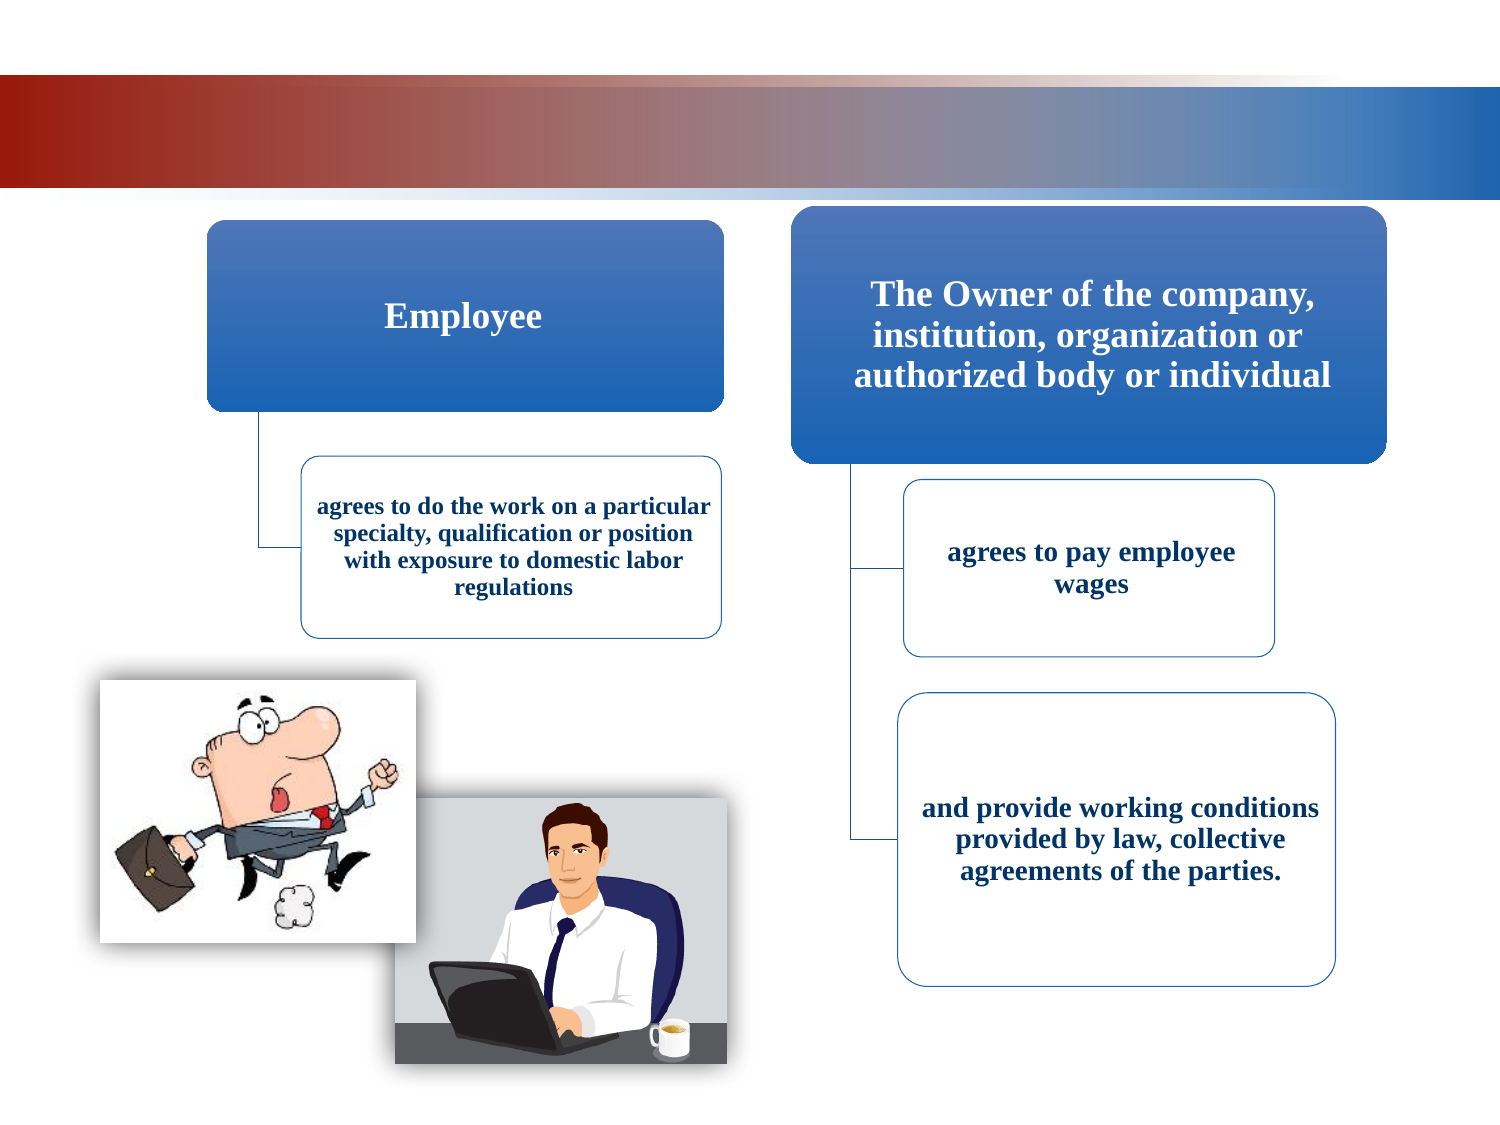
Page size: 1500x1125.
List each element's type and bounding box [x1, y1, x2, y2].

picture [100, 680, 727, 1064]
list [182, 196, 1436, 1059]
